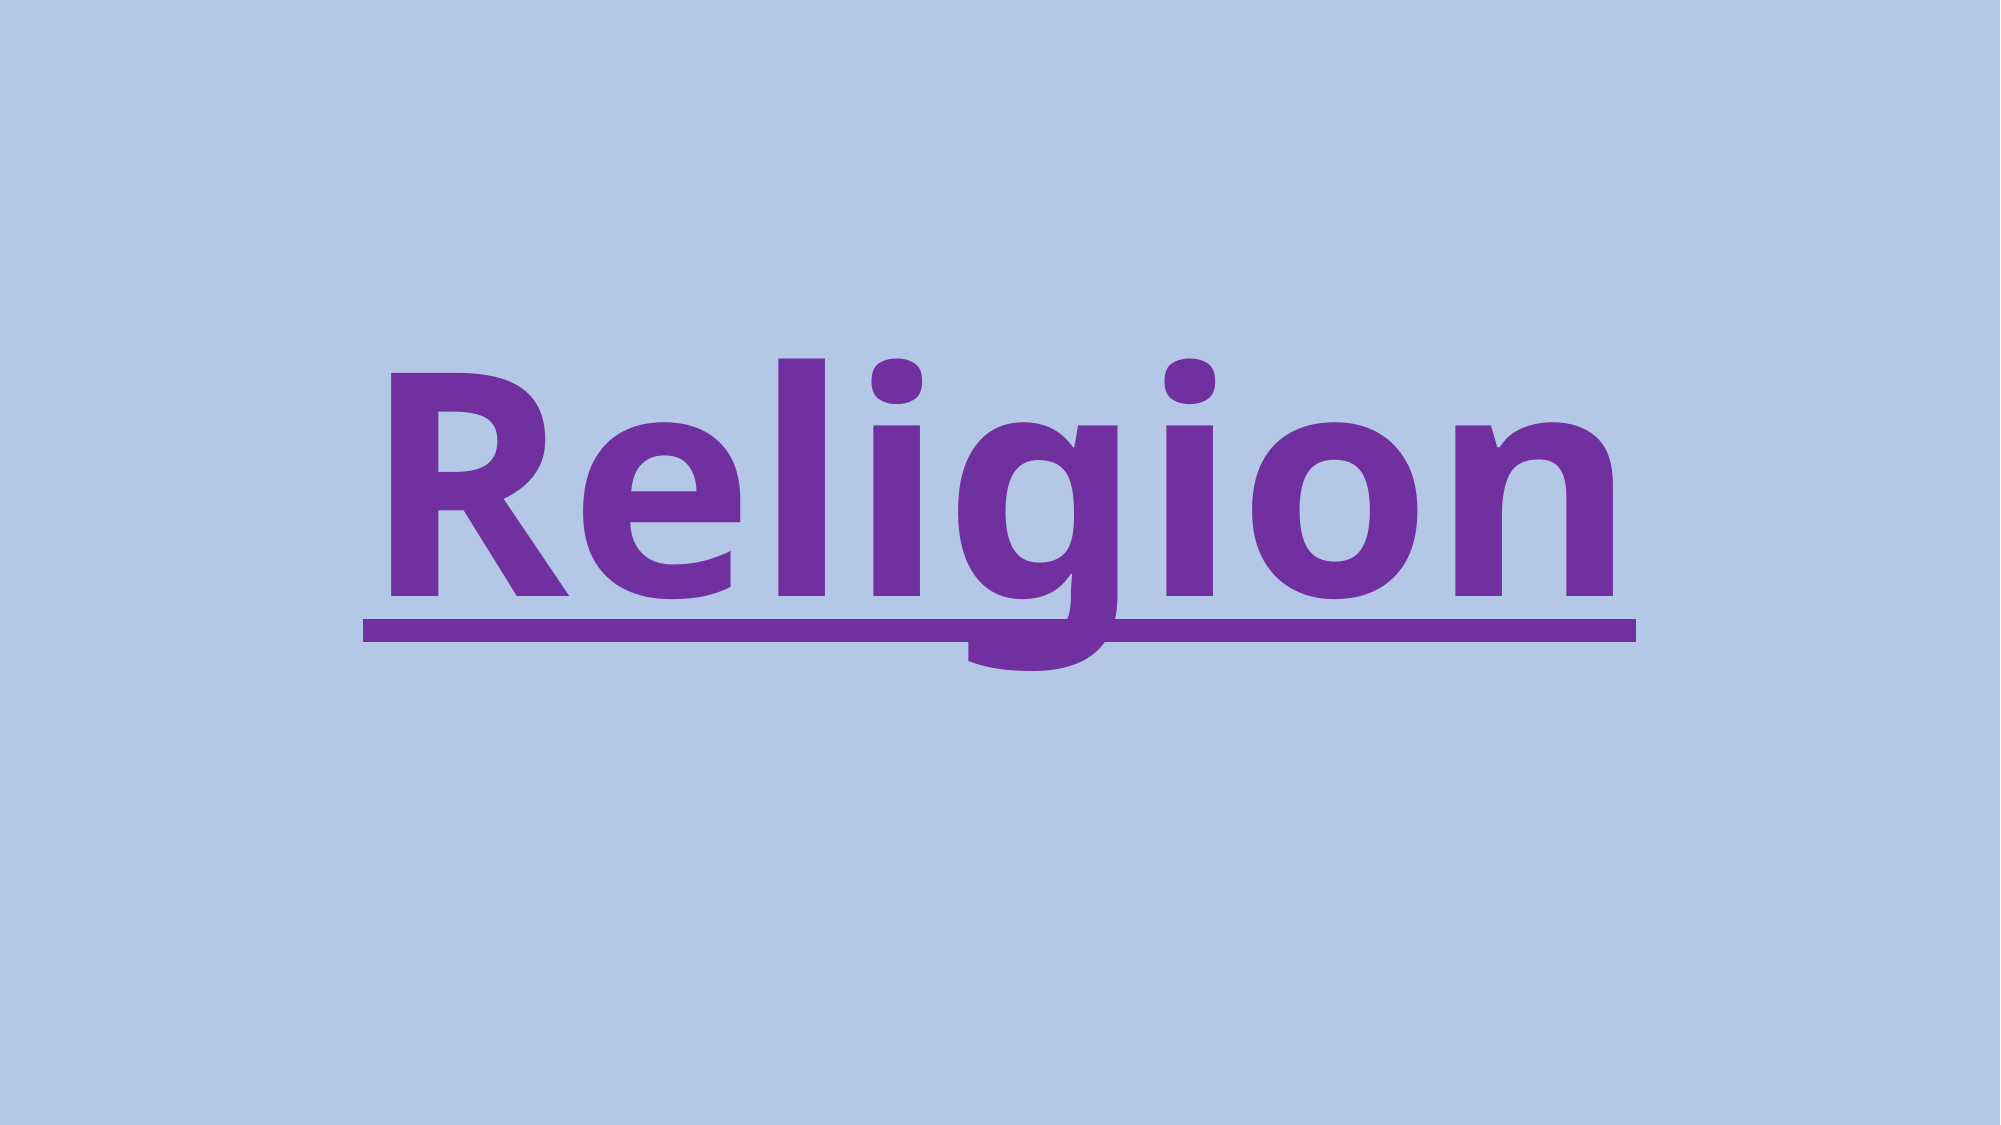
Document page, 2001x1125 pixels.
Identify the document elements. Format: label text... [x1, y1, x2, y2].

title Religion [0, 0, 2000, 1125]
